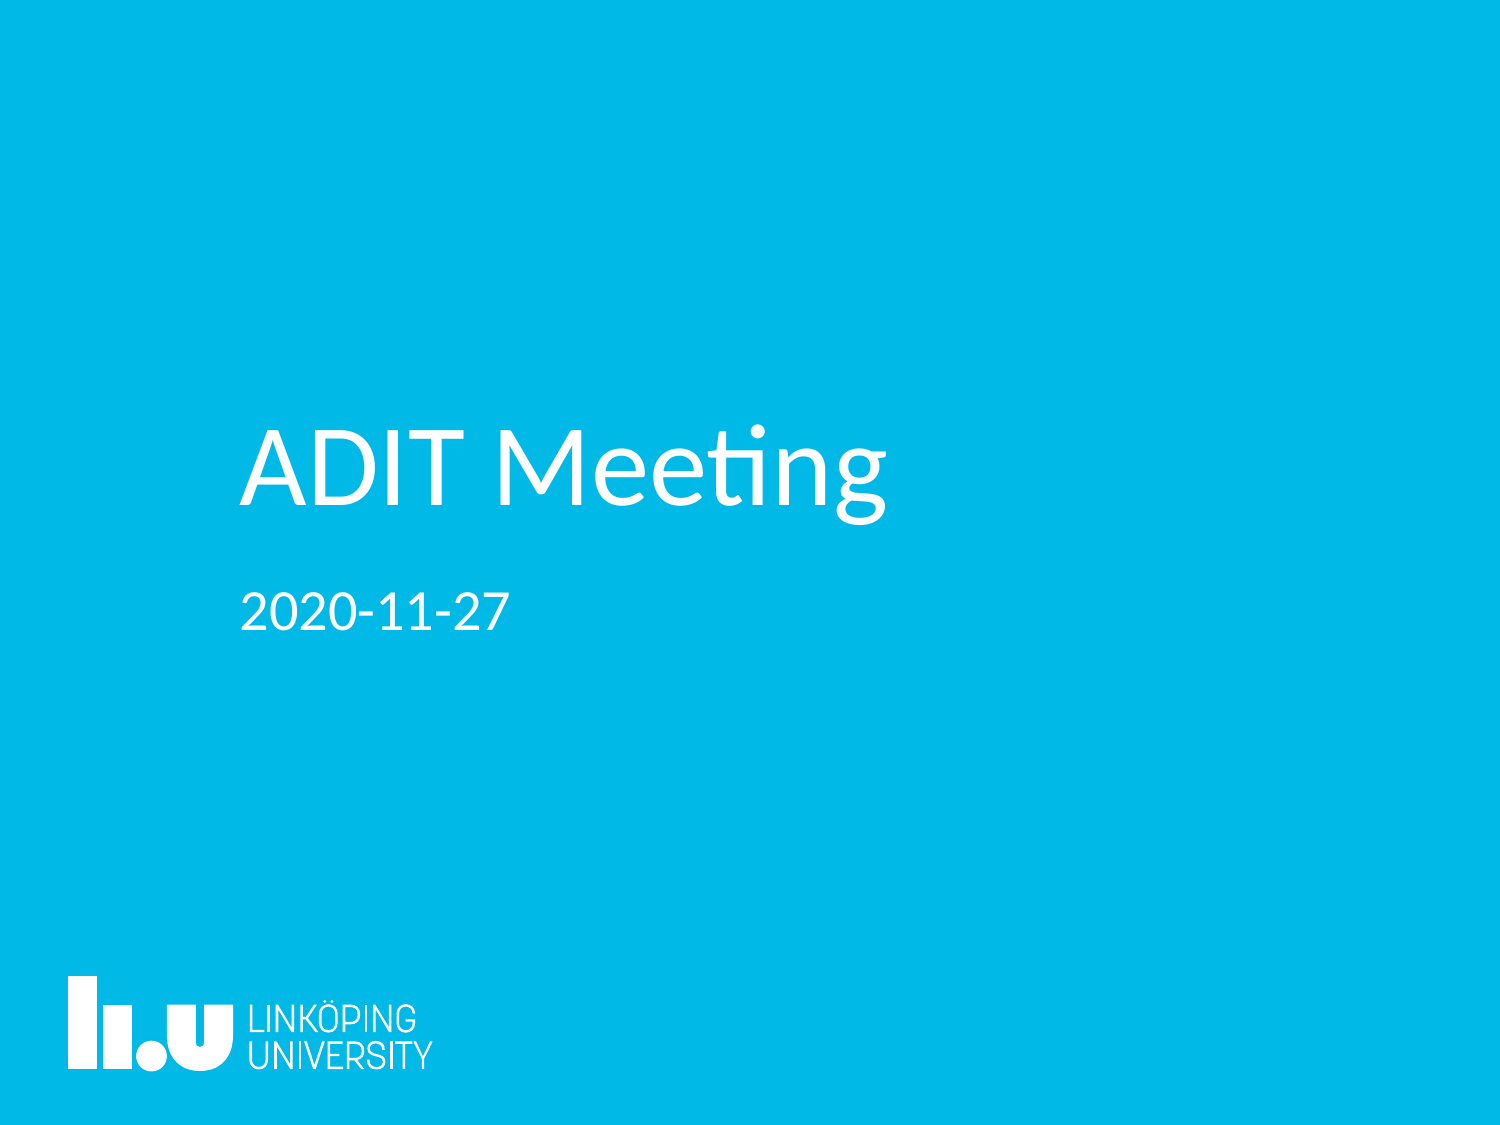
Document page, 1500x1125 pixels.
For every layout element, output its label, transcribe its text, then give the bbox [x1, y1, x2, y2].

list 2020-11-27 [225, 573, 1275, 917]
title ADIT Meeting [225, 133, 1275, 539]
